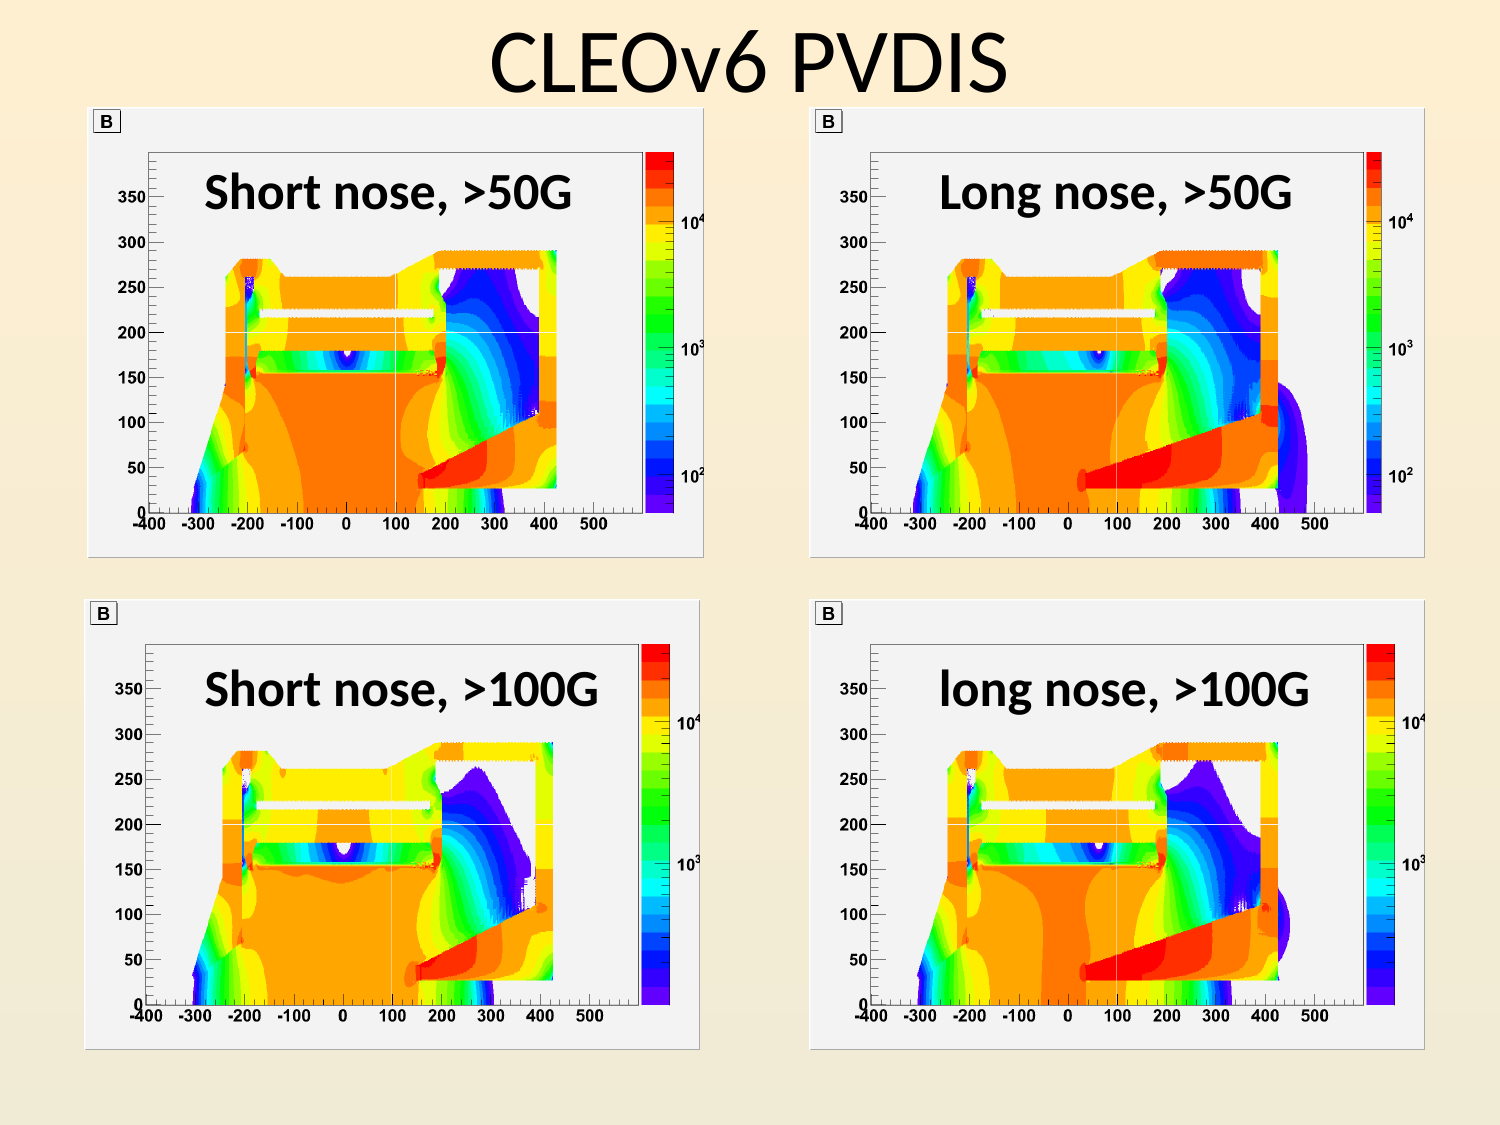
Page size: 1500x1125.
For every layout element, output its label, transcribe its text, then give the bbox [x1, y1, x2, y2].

picture [83, 599, 701, 1051]
picture [87, 106, 704, 558]
picture [808, 106, 1426, 558]
picture [808, 599, 1426, 1051]
title CLEOv6 PVDIS [75, 0, 1425, 150]
